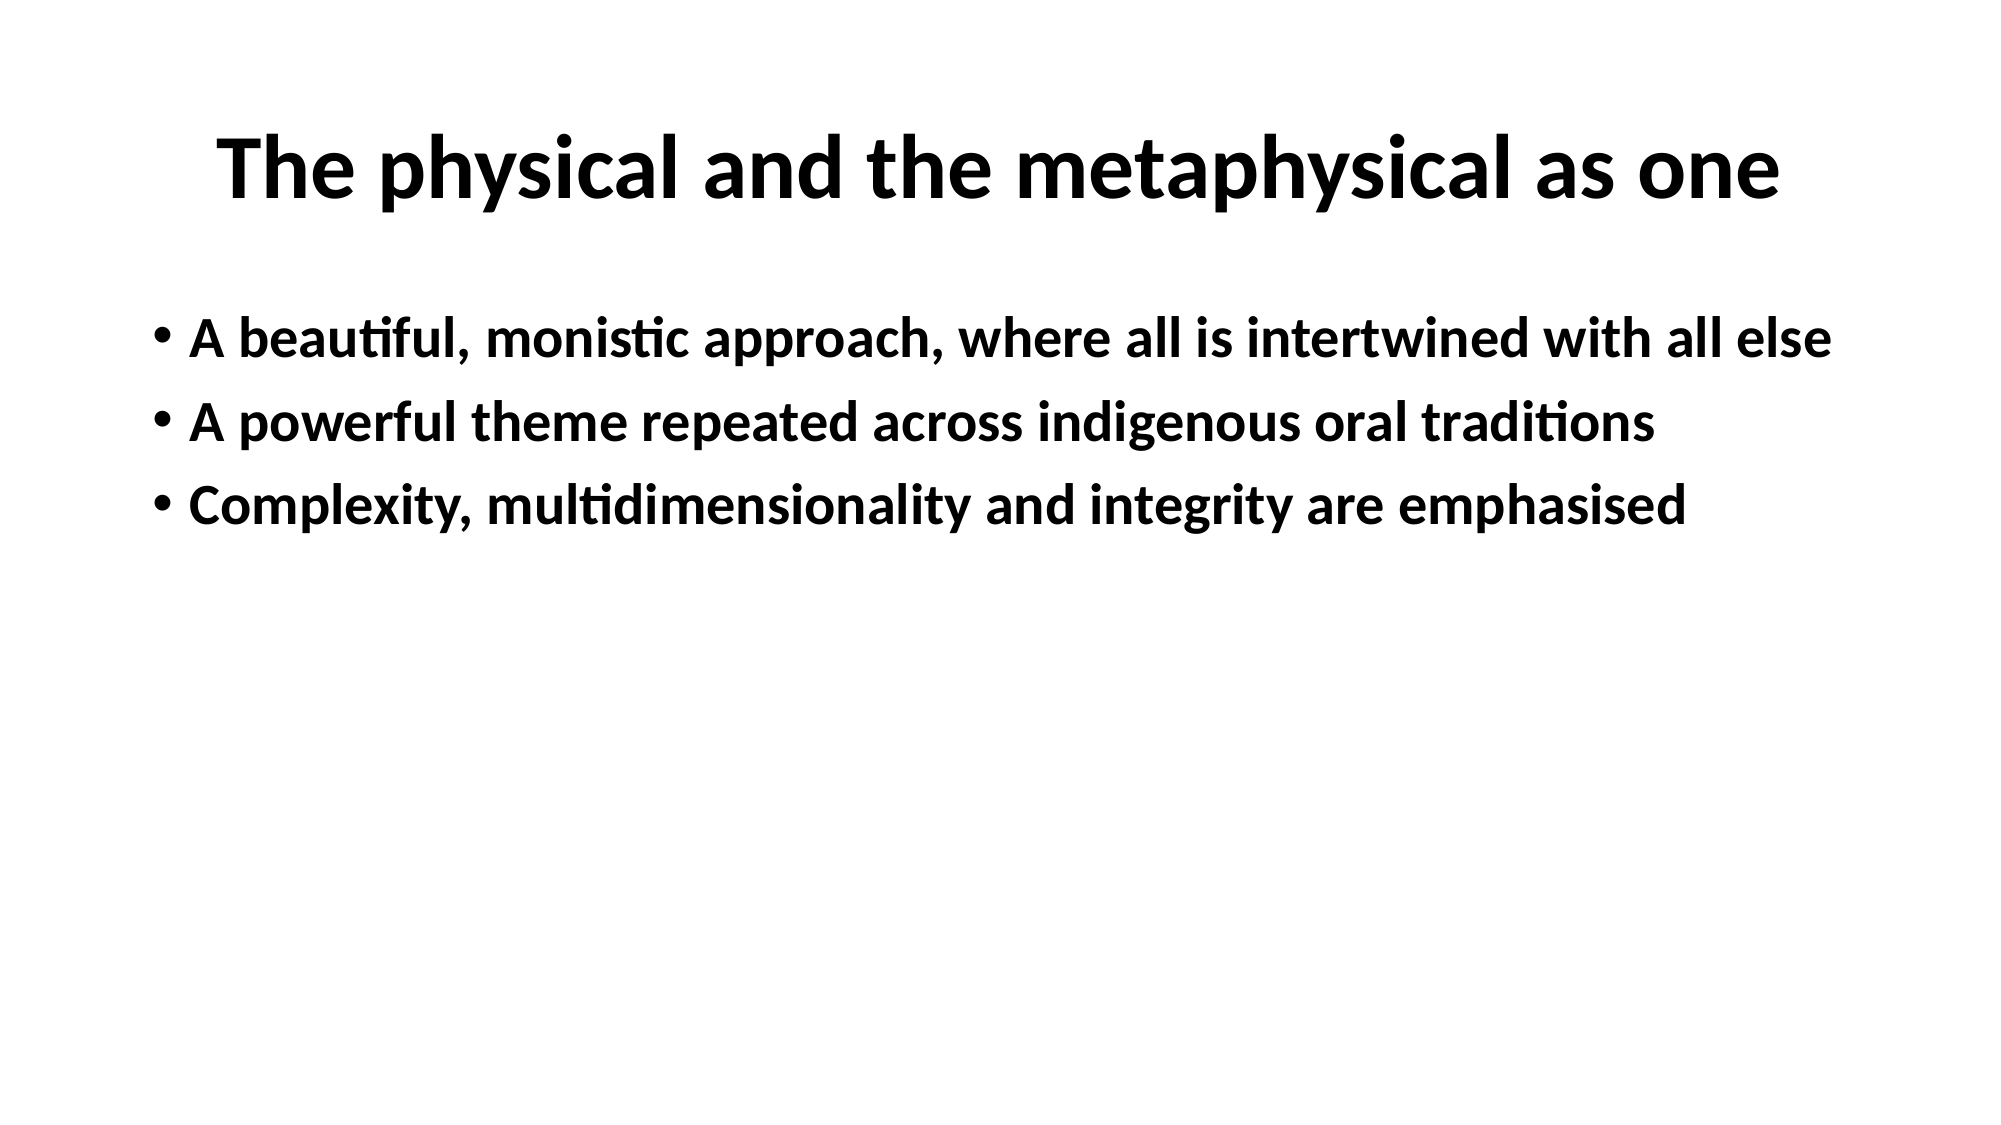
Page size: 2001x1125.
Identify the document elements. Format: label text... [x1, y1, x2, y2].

list A beautiful, monistic approach, where all is intertwined with all else A powerful theme repeated across indigenous oral traditions Complexity, multidimensionality and integrity are emphasised [137, 299, 1863, 1014]
title The physical and the metaphysical as one [137, 59, 1863, 278]
